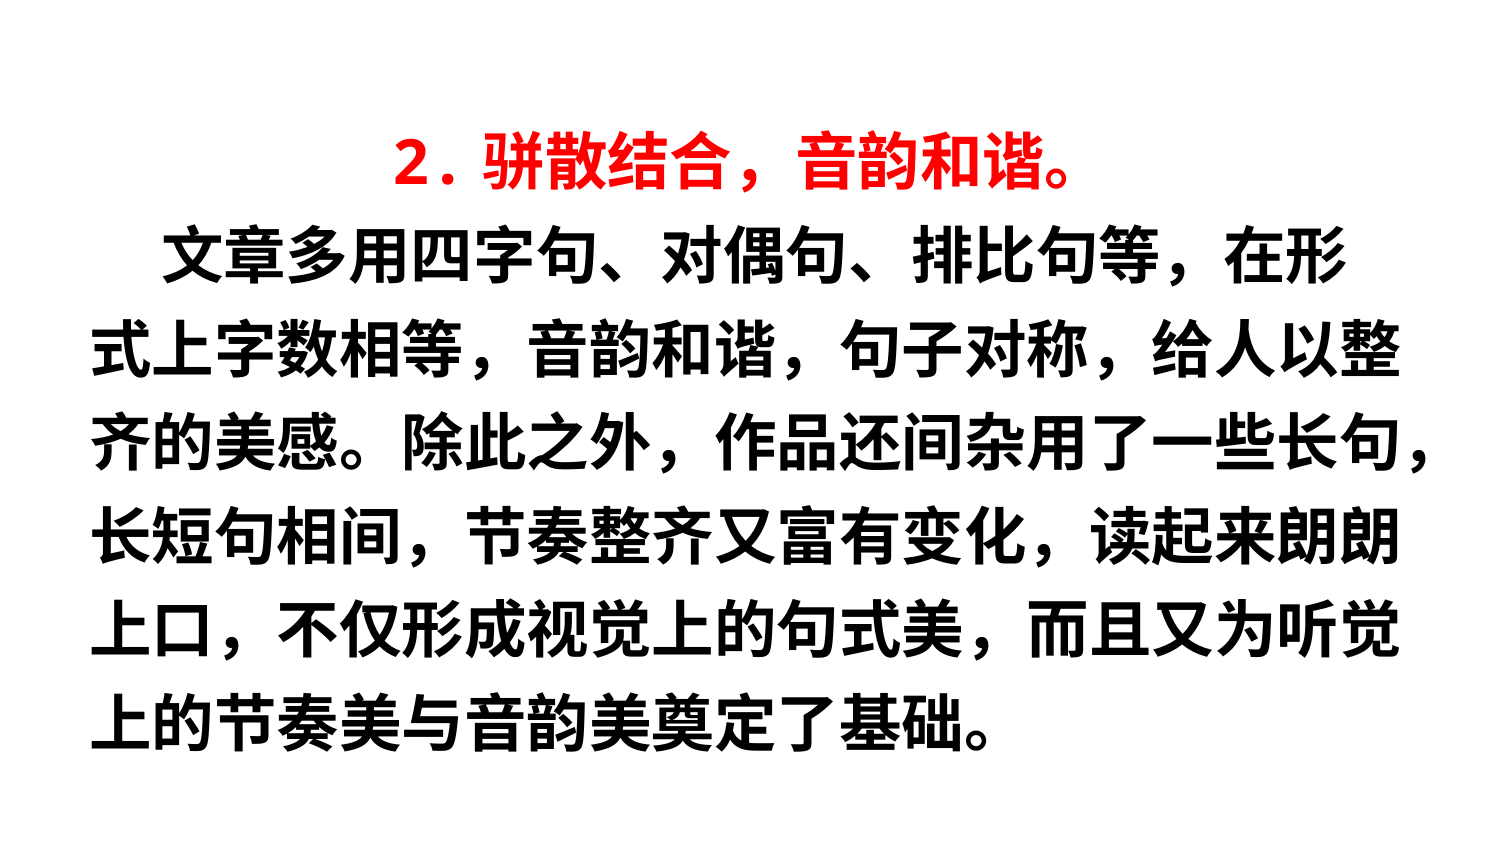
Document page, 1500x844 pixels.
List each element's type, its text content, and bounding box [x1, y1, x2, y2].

text_box 2.骈散结合，音韵和谐。 文章多用四字句、对偶句、排比句等，在形式上字数相等，音韵和谐，句子对称，给人以整齐的美感。除此之外，作品还间杂用了一些长句，长短句相间，节奏整齐又富有变化，读起来朗朗上口，不仅形成视觉上的句式美，而且又为听觉上的节奏美与音韵美奠定了基础。 [74, 96, 1426, 767]
